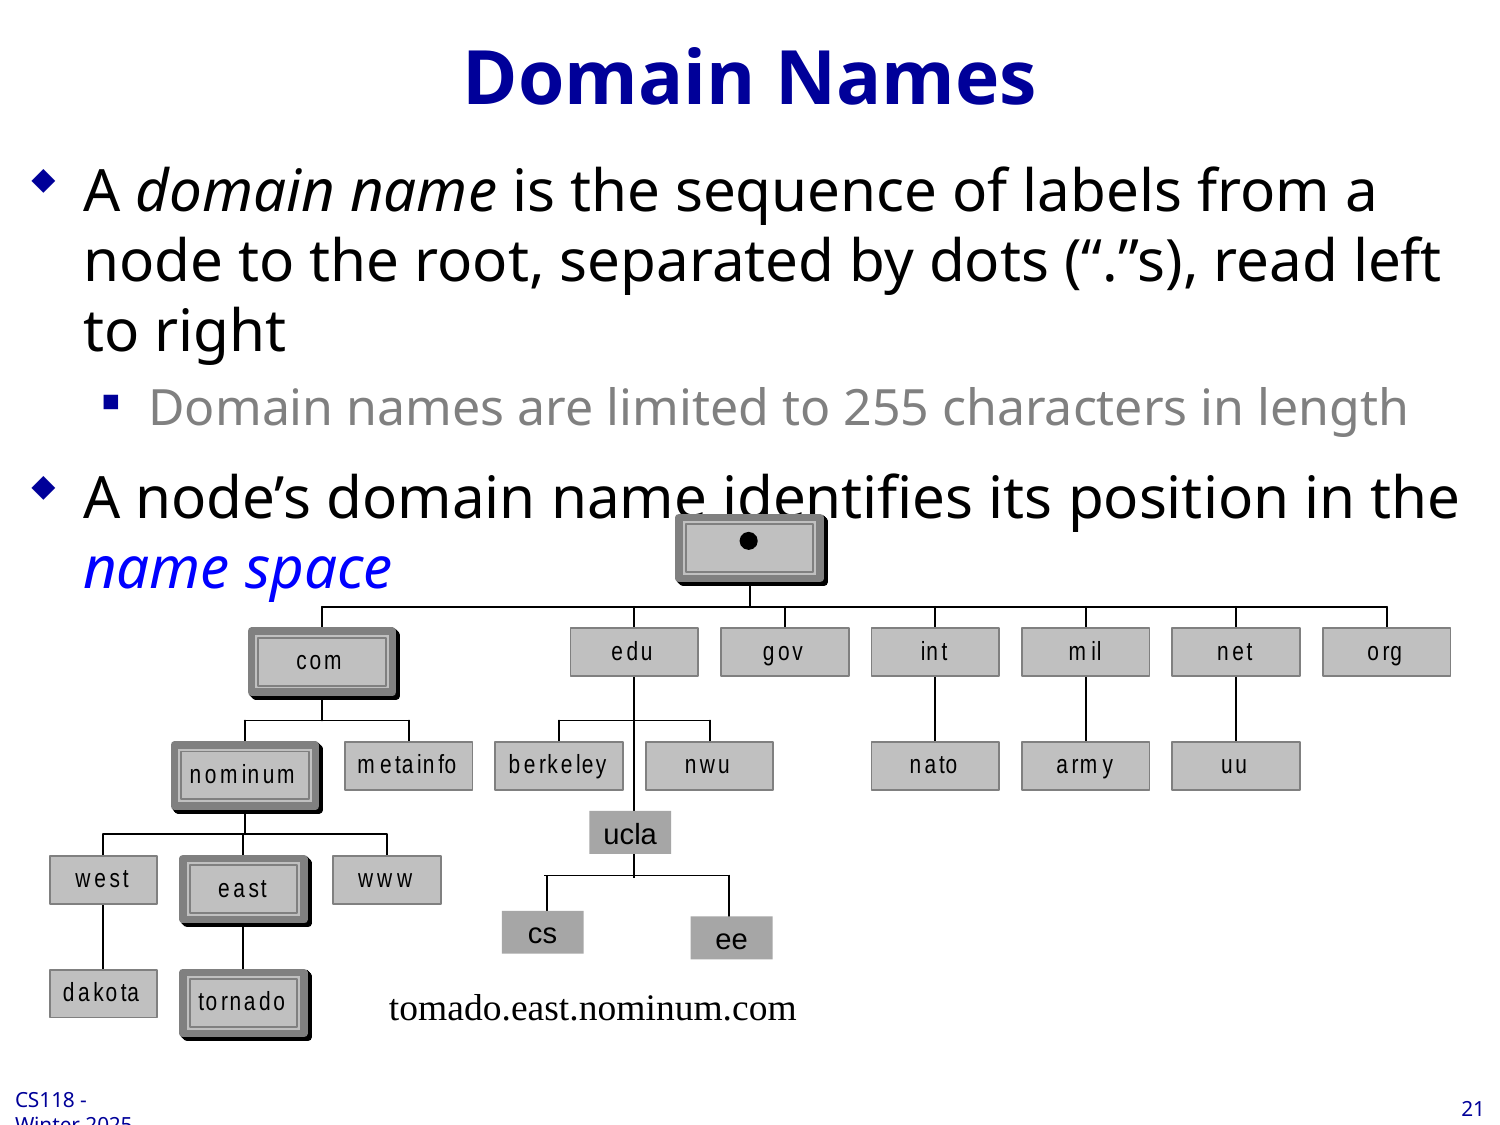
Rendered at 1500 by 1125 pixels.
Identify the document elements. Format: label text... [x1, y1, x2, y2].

list A domain name is the sequence of labels from a node to the root, separated by dots (“.”s), read left to right Domain names are limited to 255 characters in length A node’s domain name identifies its position in the name space [26, 153, 1490, 1095]
footer CS118 - Winter 2025 [0, 1099, 169, 1125]
title Domain Names [0, 0, 1500, 151]
slide_number 21 [1424, 1094, 1500, 1125]
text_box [45, 510, 1455, 1044]
text_box [1316, 415, 1347, 491]
